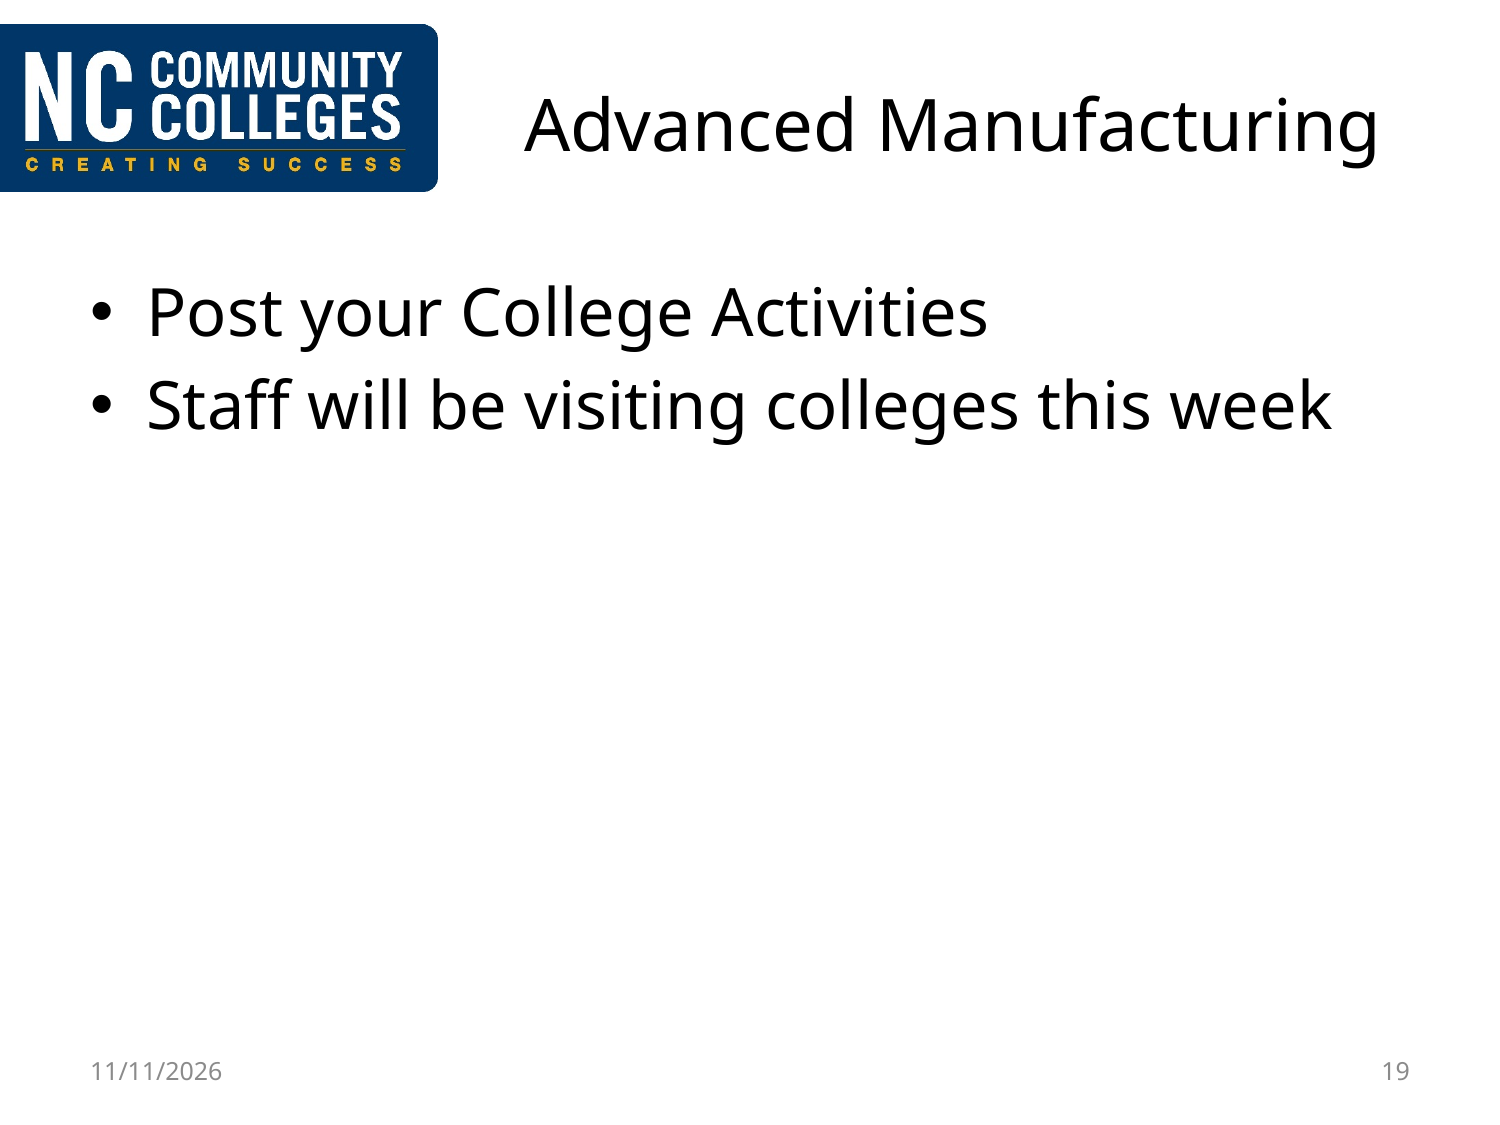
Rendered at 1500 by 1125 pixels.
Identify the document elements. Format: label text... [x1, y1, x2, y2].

list Post your College Activities Staff will be visiting colleges this week [75, 262, 1425, 1005]
slide_number 19 [1074, 1042, 1425, 1103]
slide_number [75, 1042, 425, 1103]
title Advanced Manufacturing [462, 45, 1463, 200]
picture [0, 24, 438, 192]
